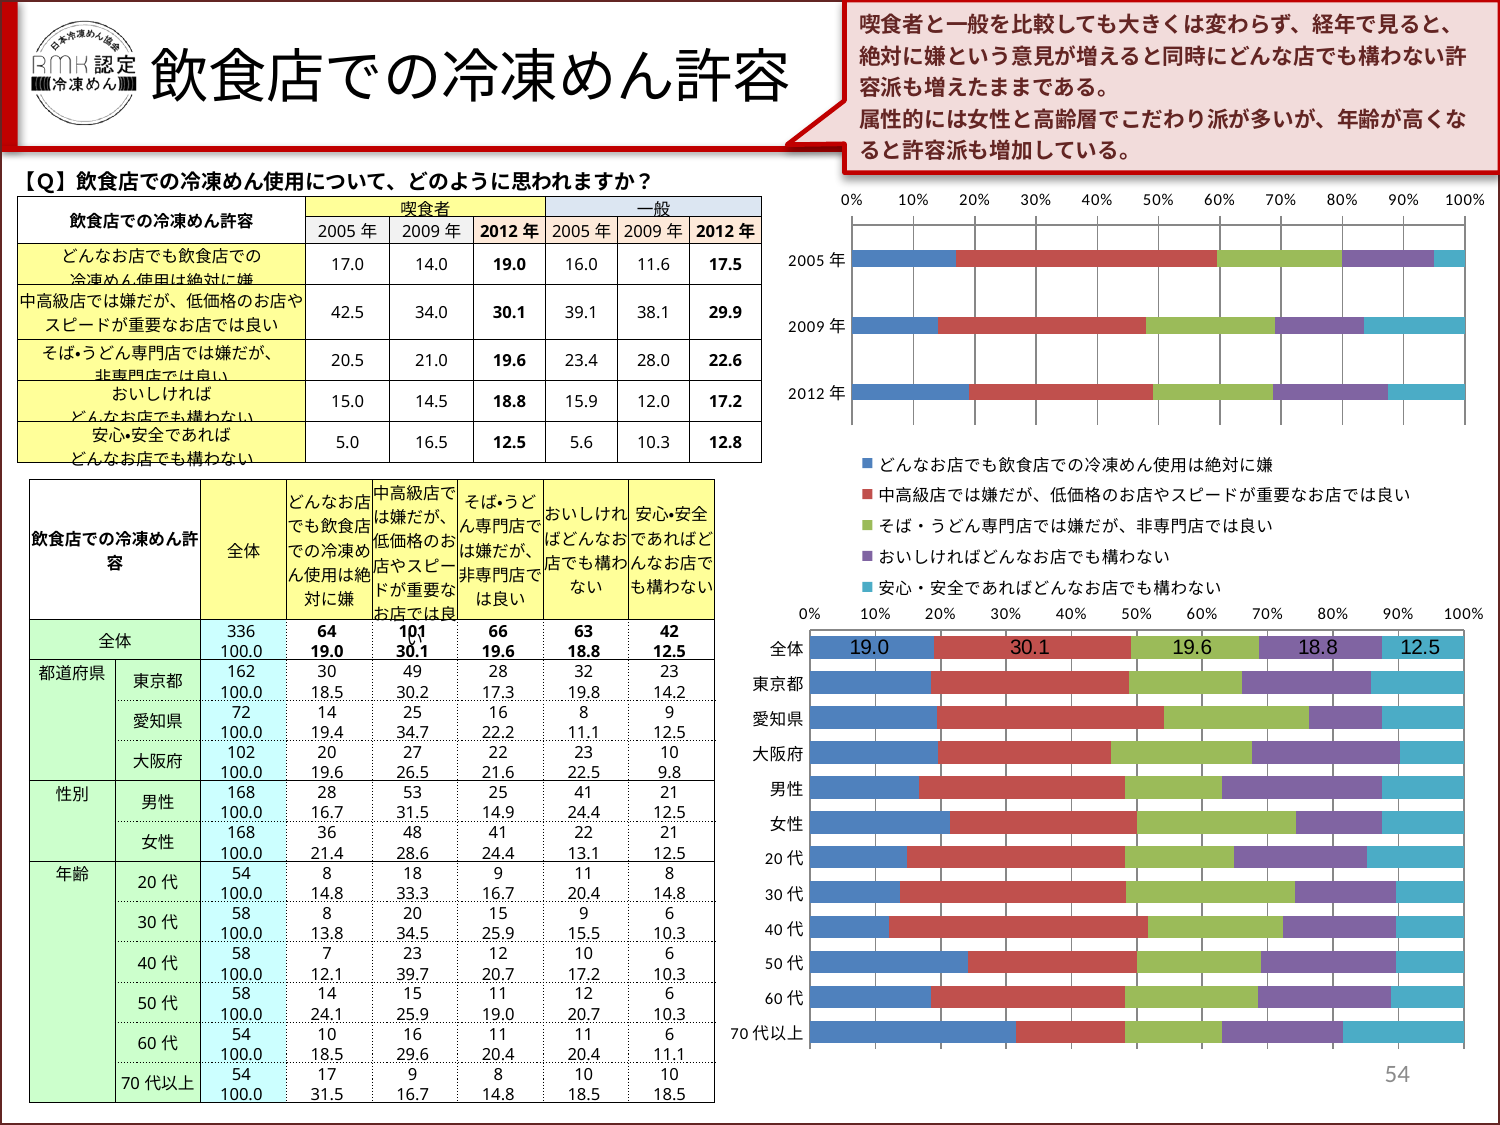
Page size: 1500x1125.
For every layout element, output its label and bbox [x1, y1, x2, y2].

table_cell [201, 781, 714, 861]
table_cell [116, 781, 200, 861]
table_header [306, 201, 545, 216]
table_cell [618, 244, 689, 284]
table_cell [690, 244, 761, 284]
table_cell [18, 422, 305, 462]
table_cell [474, 381, 545, 421]
table_cell [474, 285, 545, 339]
table_cell [116, 660, 200, 780]
table_cell [690, 285, 761, 339]
table_cell [474, 244, 545, 284]
table_header [629, 480, 714, 619]
table_cell [546, 244, 617, 284]
table_header [201, 480, 286, 619]
table_cell [474, 422, 545, 462]
table_cell [30, 781, 115, 861]
table_cell [546, 217, 617, 243]
table_header [546, 201, 761, 216]
table_cell [306, 285, 389, 339]
table_header [287, 480, 372, 619]
table_cell [618, 340, 689, 380]
table_header [373, 480, 457, 619]
slide_number [1074, 1059, 1425, 1103]
table_cell [30, 862, 115, 1102]
table_cell [201, 620, 714, 659]
table_cell [546, 381, 617, 421]
table_header [30, 480, 200, 619]
text_box [0, 0, 1500, 1125]
table_cell [306, 381, 389, 421]
table_cell [18, 381, 305, 421]
table_header [458, 480, 543, 619]
table_cell [618, 422, 689, 462]
table_cell [306, 244, 389, 284]
table_cell [18, 244, 305, 284]
table_cell [474, 217, 545, 243]
table_cell [306, 422, 389, 462]
table_cell [546, 285, 617, 339]
table_cell [618, 285, 689, 339]
table_cell [390, 422, 473, 462]
table_cell [390, 217, 473, 243]
table_cell [306, 340, 389, 380]
table_header [544, 480, 628, 619]
table_cell [30, 620, 200, 659]
table_cell [201, 862, 714, 1102]
table_cell [201, 660, 714, 780]
table_cell [690, 340, 761, 380]
table_cell [390, 340, 473, 380]
table_cell [474, 340, 545, 380]
table_cell [546, 422, 617, 462]
table_header [18, 201, 305, 243]
table_cell [390, 381, 473, 421]
table_cell [690, 217, 761, 243]
table_cell [18, 285, 305, 339]
table_cell [618, 381, 689, 421]
table_cell [618, 217, 689, 243]
table_cell [30, 660, 115, 780]
table_cell [18, 340, 305, 380]
chart [714, 184, 1500, 1059]
table_cell [690, 422, 761, 462]
table_cell [390, 285, 473, 339]
table_cell [390, 244, 473, 284]
table_cell [306, 217, 389, 243]
table_cell [690, 381, 761, 421]
table_cell [546, 340, 617, 380]
table_cell [116, 862, 200, 1102]
